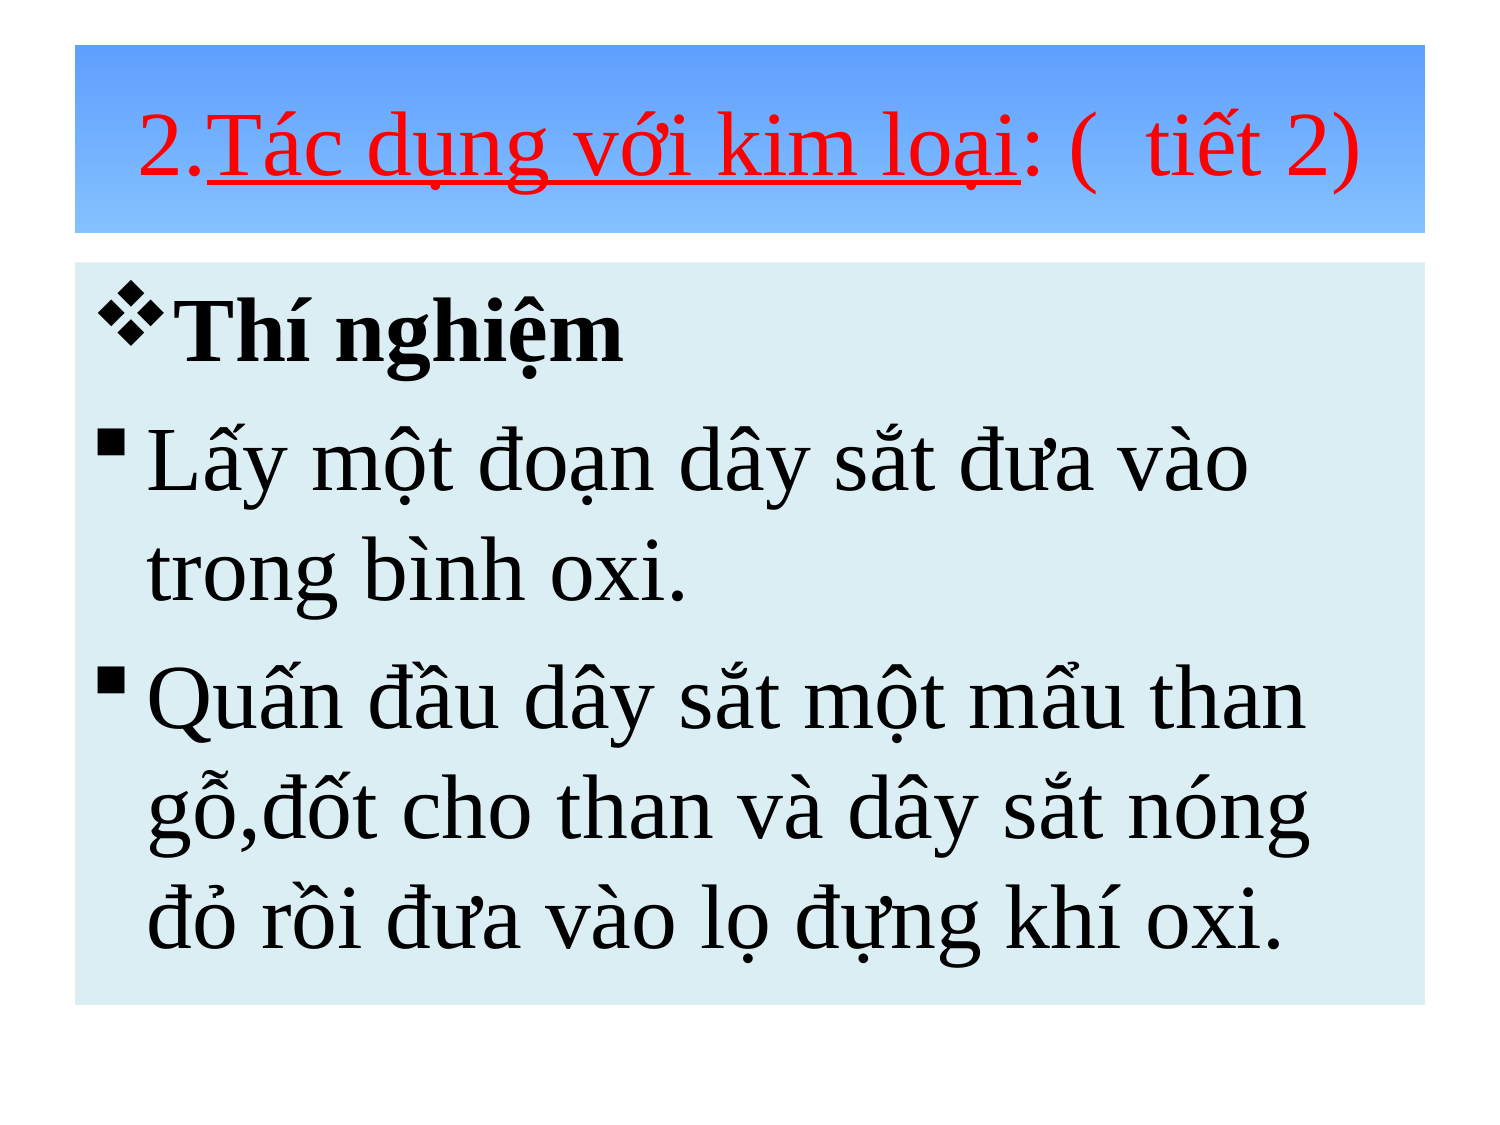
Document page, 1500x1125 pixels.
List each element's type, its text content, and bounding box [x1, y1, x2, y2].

list Thí nghiệm Lấy một đoạn dây sắt đưa vào trong bình oxi. Quấn đầu dây sắt một mẩu than gỗ,đốt cho than và dây sắt nóng đỏ rồi đưa vào lọ đựng khí oxi. [75, 262, 1425, 1005]
title 2.Tác dụng với kim loại: ( tiết 2) [75, 45, 1425, 233]
